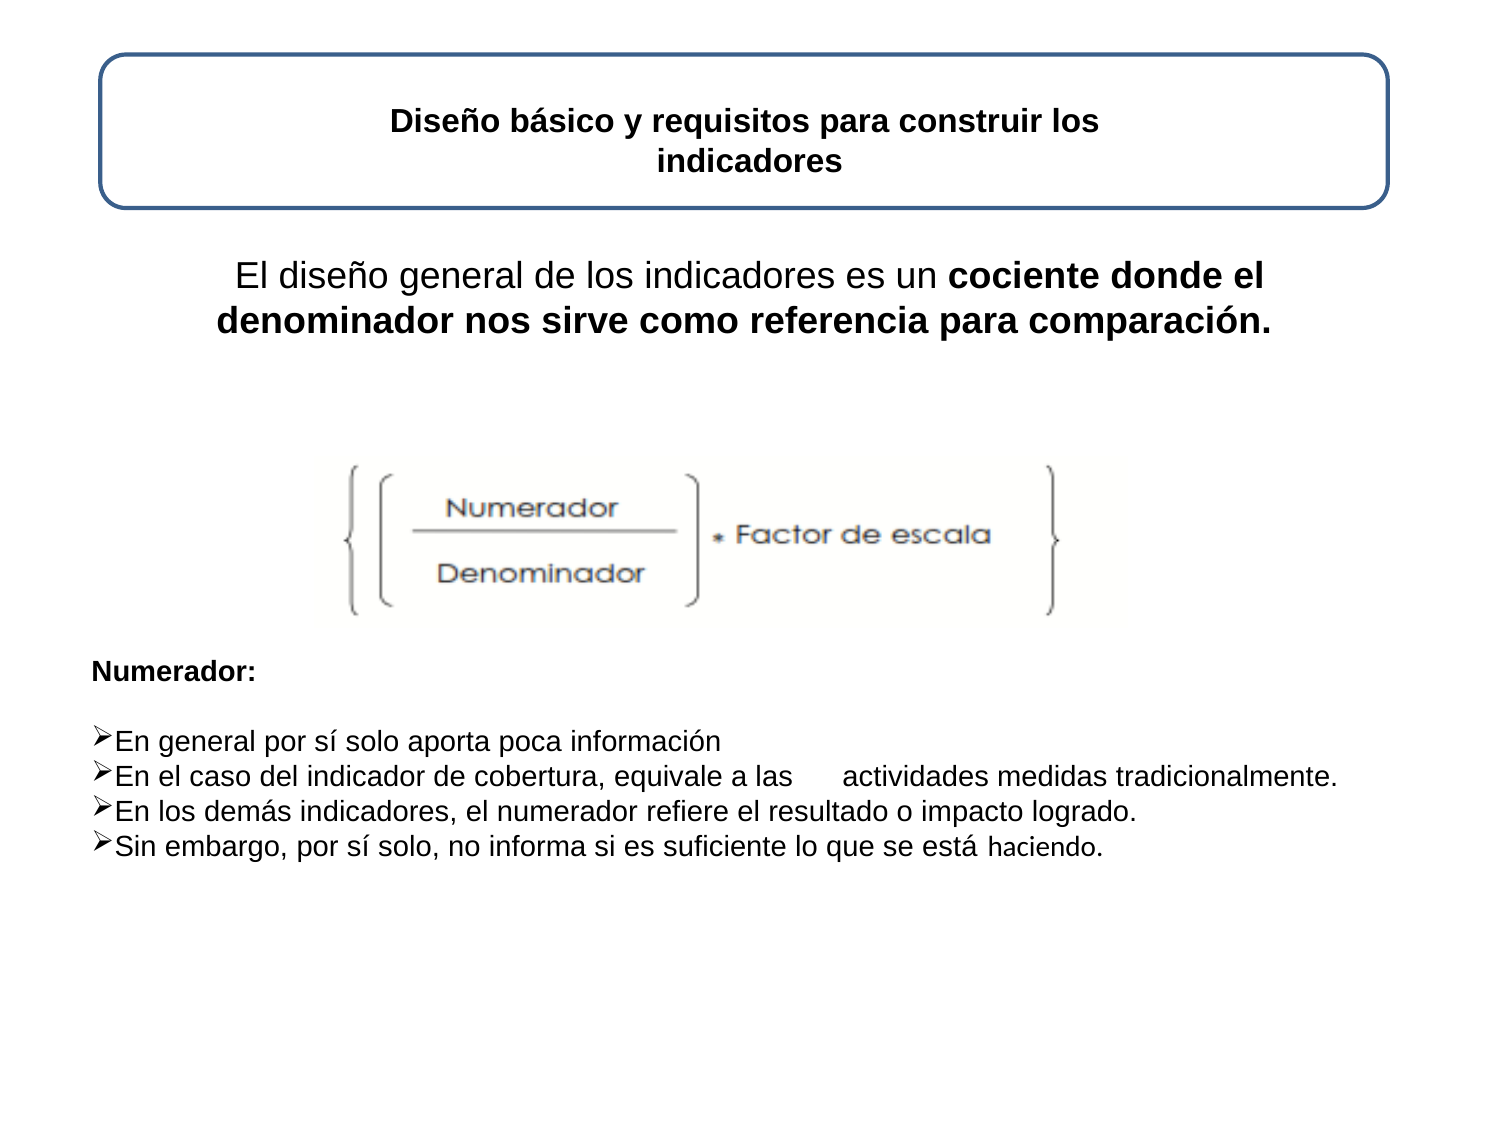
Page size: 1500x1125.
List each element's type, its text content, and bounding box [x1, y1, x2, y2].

title Diseño básico y requisitos para construir los indicadores [75, 45, 1425, 233]
text_box El diseño general de los indicadores es un cociente donde el denominador nos sirve como referencia para comparación. [112, 243, 1388, 439]
text_box [98, 52, 1390, 211]
text_box Numerador: En general por sí solo aporta poca información En el caso del indicador de cobertura, equivale a las actividades medidas tradicionalmente. En los demás indicadores, el numerador refiere el resultado o impacto logrado. Sin embargo, por sí solo, no informa si es suficiente lo que se está haciendo. [76, 645, 1459, 870]
picture [314, 455, 1129, 629]
